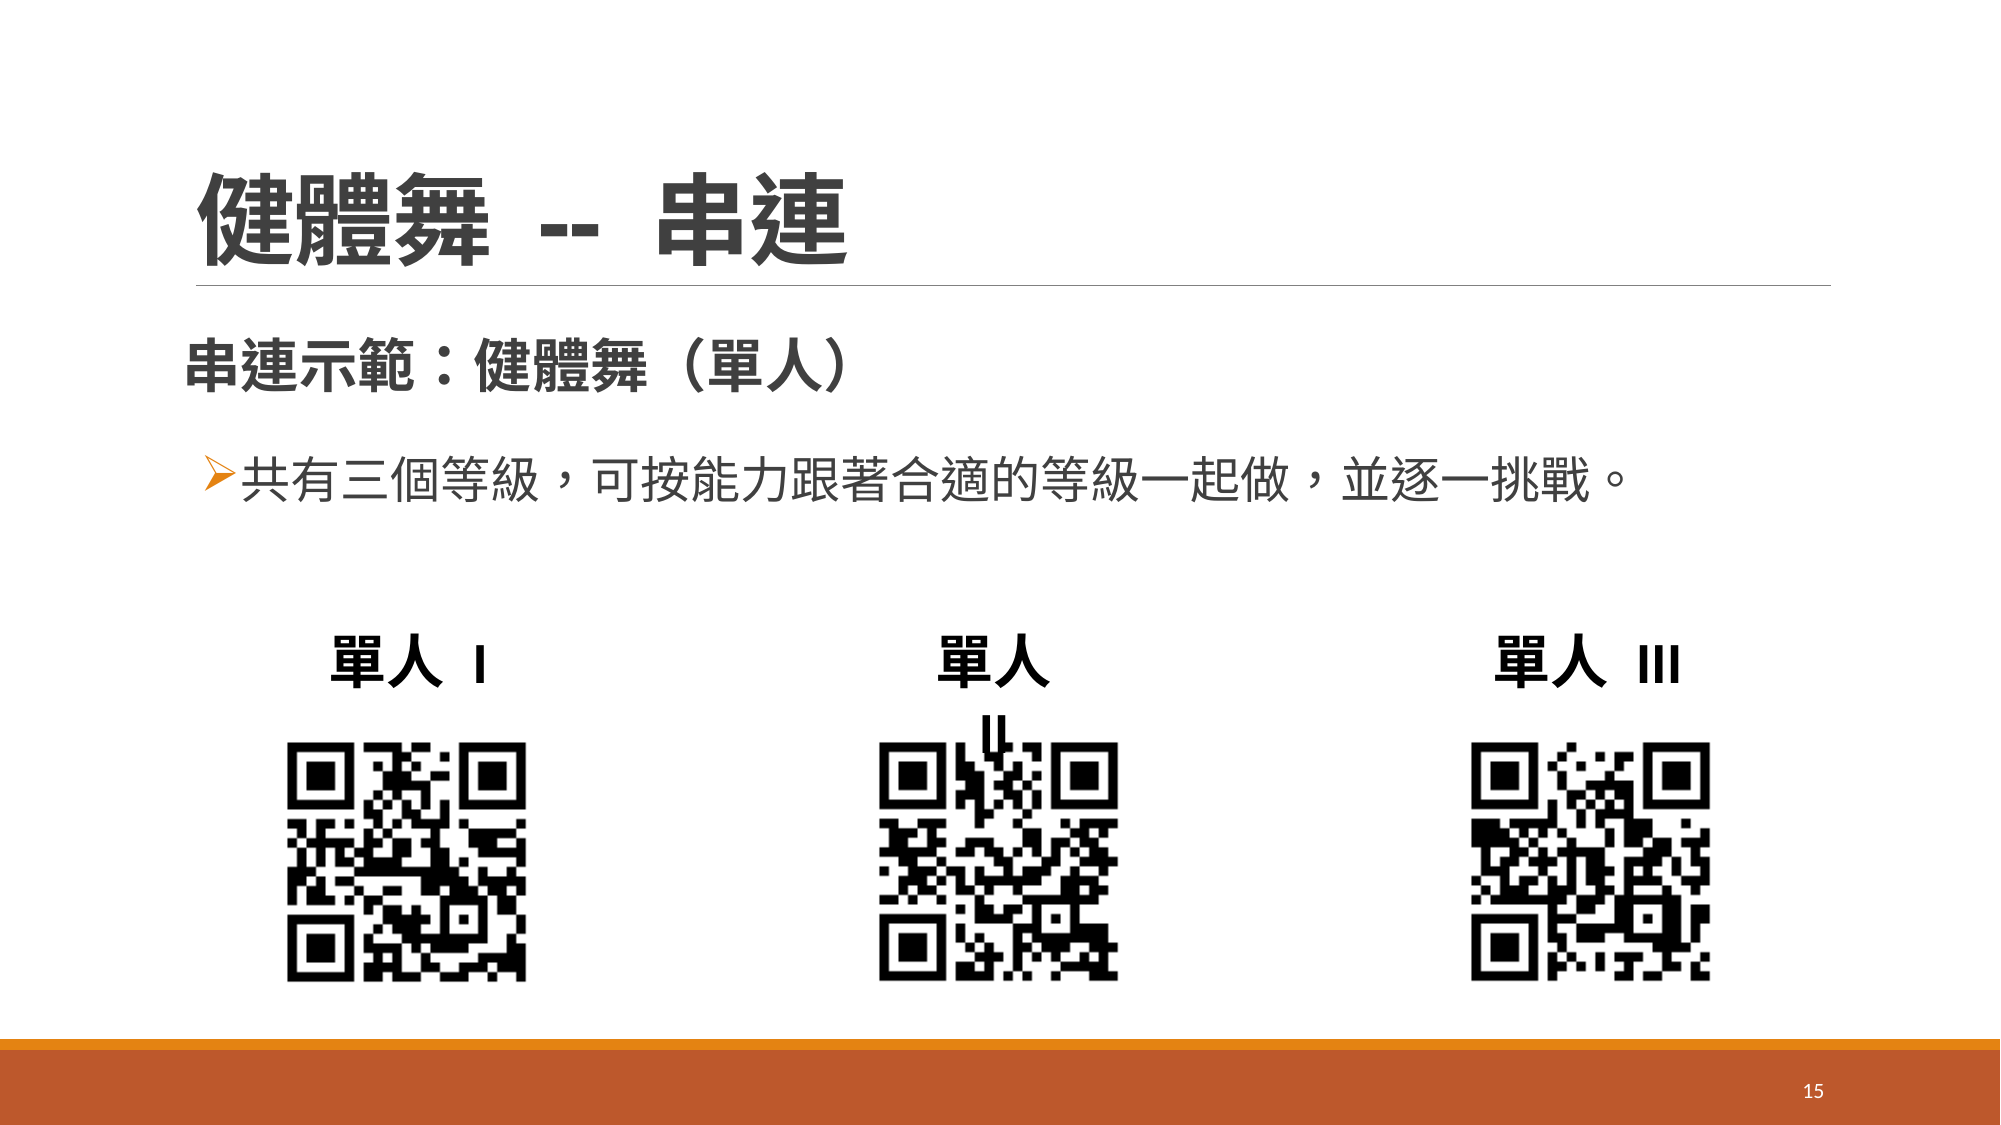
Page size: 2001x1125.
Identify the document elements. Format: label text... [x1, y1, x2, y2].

picture [264, 720, 552, 1007]
title 健體舞 -- 串連 [180, 47, 1830, 285]
text_box 單人 I [311, 617, 505, 703]
text_box 單人 II [897, 617, 1091, 716]
text_box 單人 III [1475, 617, 1699, 703]
slide_number 15 [1624, 1059, 1840, 1120]
list 串連示範：健體舞（單人） 共有三個等級，可按能力跟著合適的等級一起做，並逐一挑戰。 [167, 329, 1818, 1032]
picture [856, 719, 1144, 1007]
picture [1448, 719, 1736, 1007]
